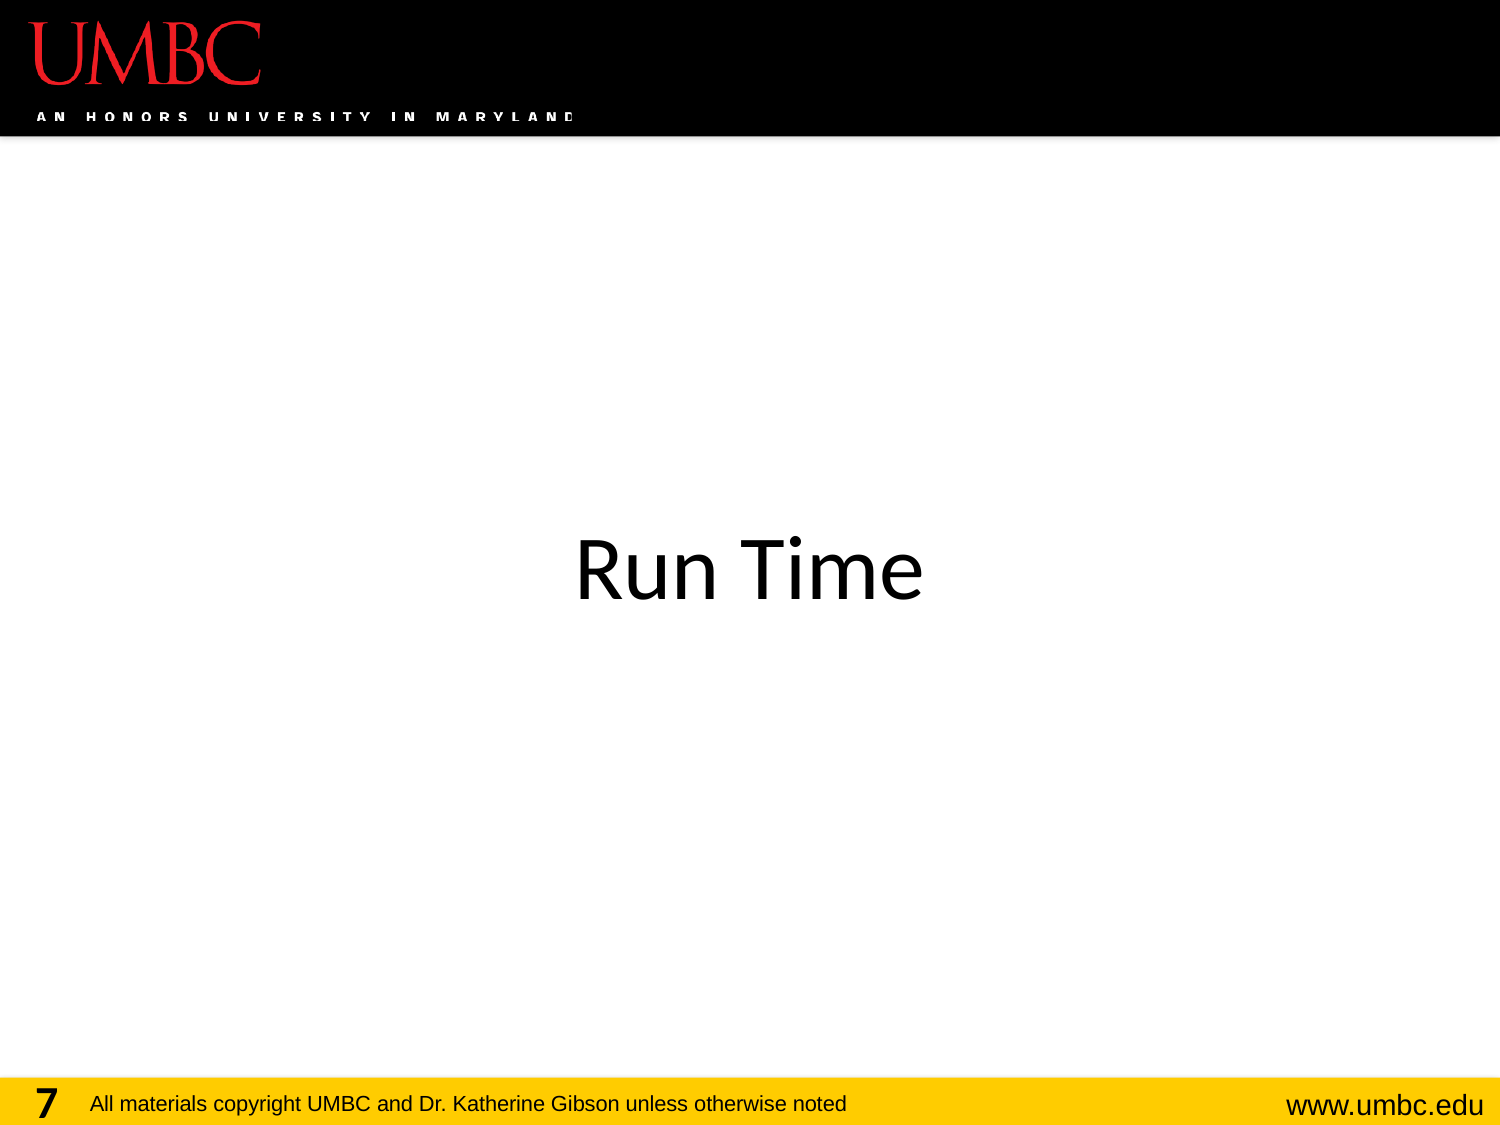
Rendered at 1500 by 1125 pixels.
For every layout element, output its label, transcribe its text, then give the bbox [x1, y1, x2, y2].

slide_number 7 [0, 1065, 94, 1125]
title Run Time [112, 441, 1388, 683]
